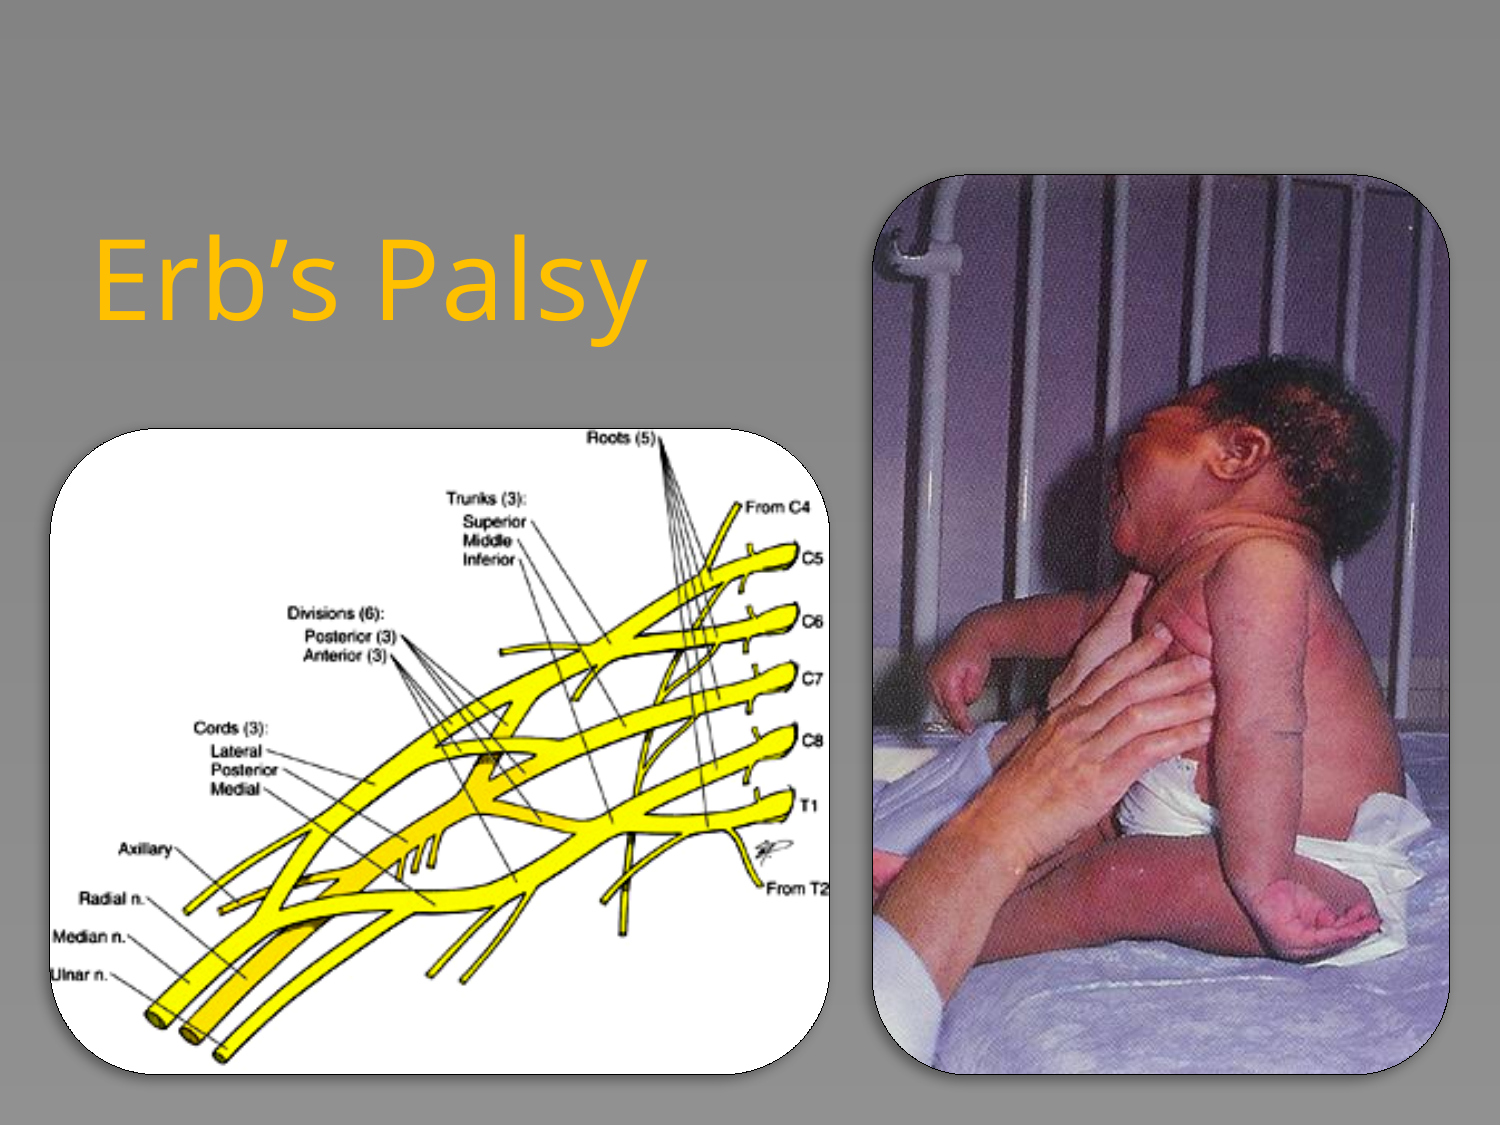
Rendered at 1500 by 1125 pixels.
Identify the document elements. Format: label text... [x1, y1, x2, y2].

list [872, 174, 1451, 1076]
title Erb’s Palsy [75, 187, 865, 363]
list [49, 428, 831, 1075]
